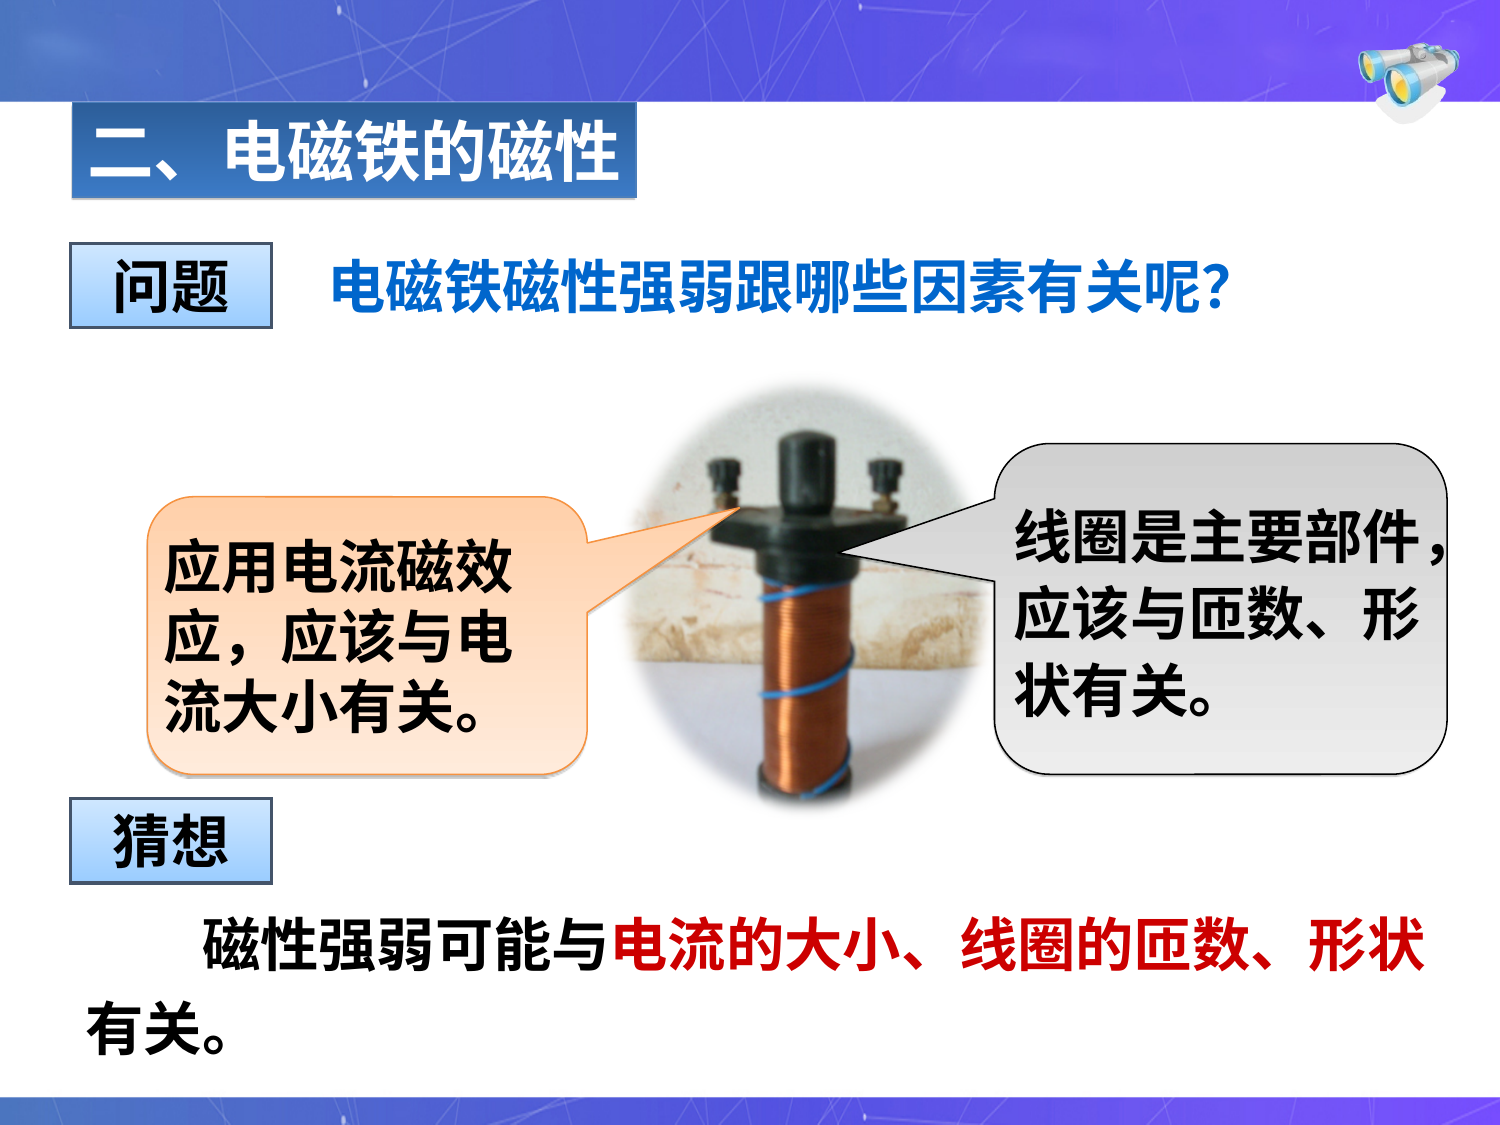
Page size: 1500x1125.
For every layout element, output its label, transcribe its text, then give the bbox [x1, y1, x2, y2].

text_box 电磁铁磁性强弱跟哪些因素有关呢？ [312, 243, 1318, 328]
text_box 线圈是主要部件，应该与匝数、形状有关。 [1004, 443, 1448, 775]
text_box 应用电流磁效应，应该与电流大小有关。 [147, 496, 608, 775]
text_box 二、电磁铁的磁性 [72, 102, 637, 198]
text_box 猜想 [70, 798, 272, 883]
text_box 问题 [70, 243, 272, 328]
text_box 磁性强弱可能与电流的大小、线圈的匝数、形状有关。 [70, 886, 1465, 1070]
picture [0, 0, 1500, 1125]
